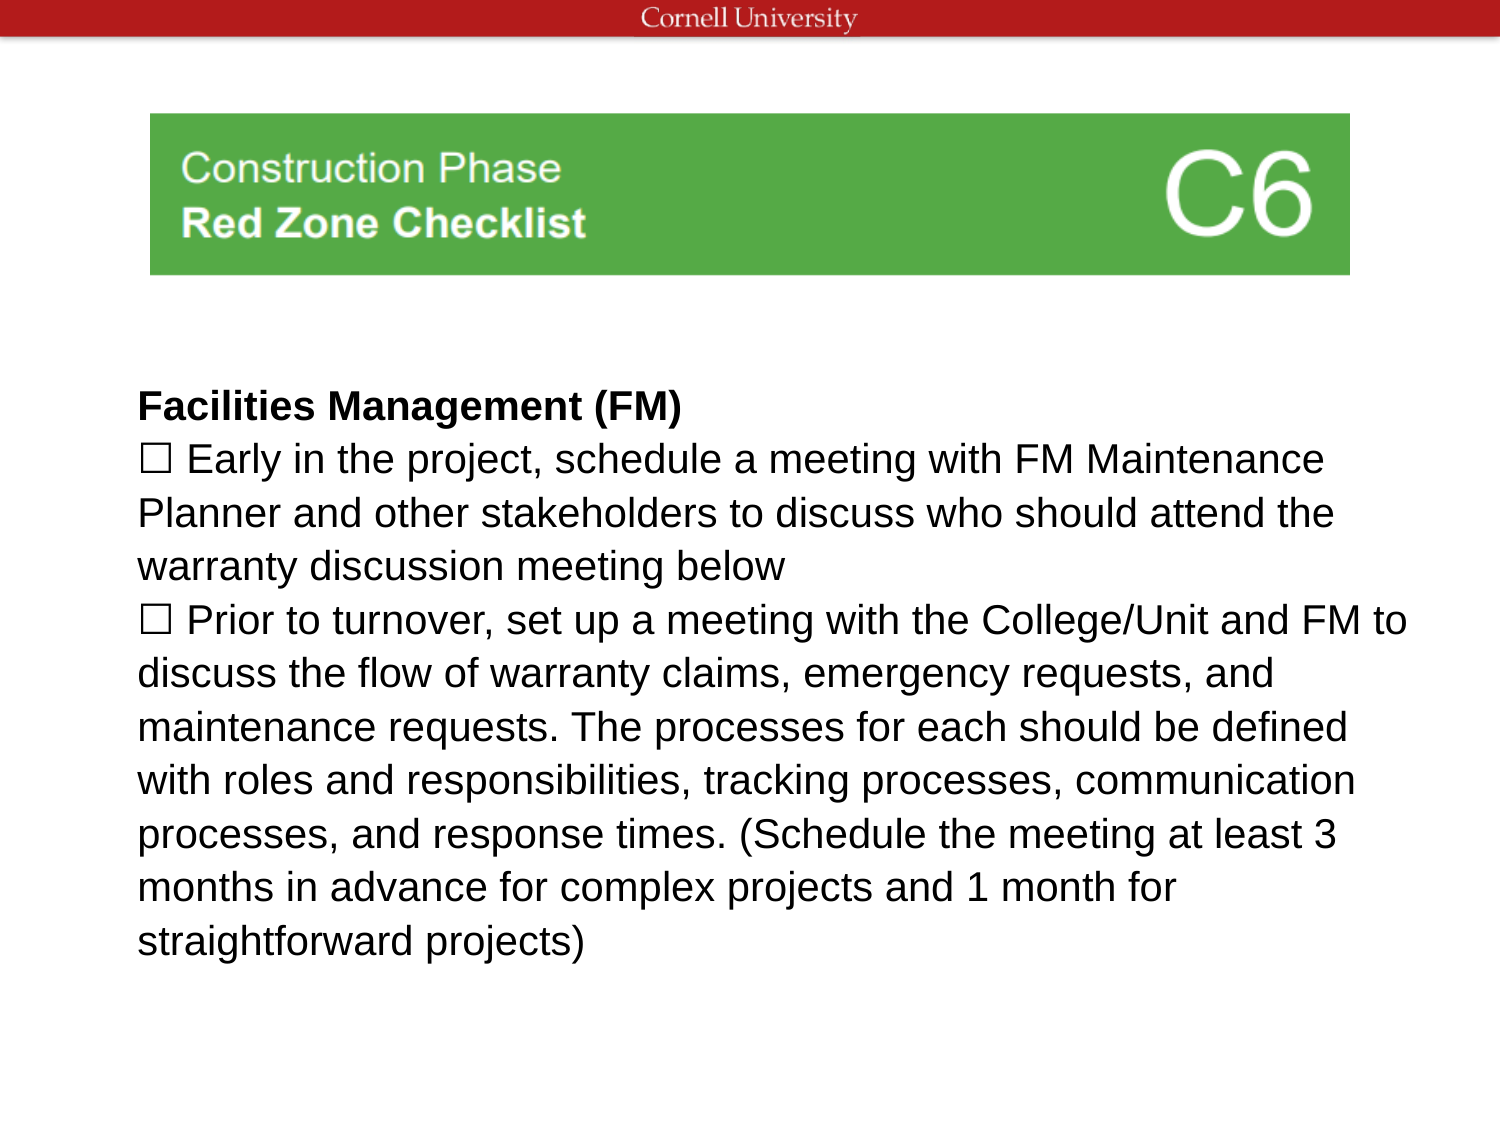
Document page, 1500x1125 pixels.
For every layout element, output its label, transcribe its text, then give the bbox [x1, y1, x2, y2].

picture [634, 0, 861, 61]
picture [149, 112, 1351, 277]
title Facilities Management (FM) ☐ Early in the project, schedule a meeting with FM Maintenance Planner and other stakeholders to discuss who should attend the warranty discussion meeting below ☐ Prior to turnover, set up a meeting with the College/Unit and FM to discuss the flow of warranty claims, emergency requests, and maintenance requests. The processes for each should be defined with roles and responsibilities, tracking processes, communication processes, and response times. (Schedule the meeting at least 3 months in advance for complex projects and 1 month for straightforward projects) [137, 375, 1425, 1125]
